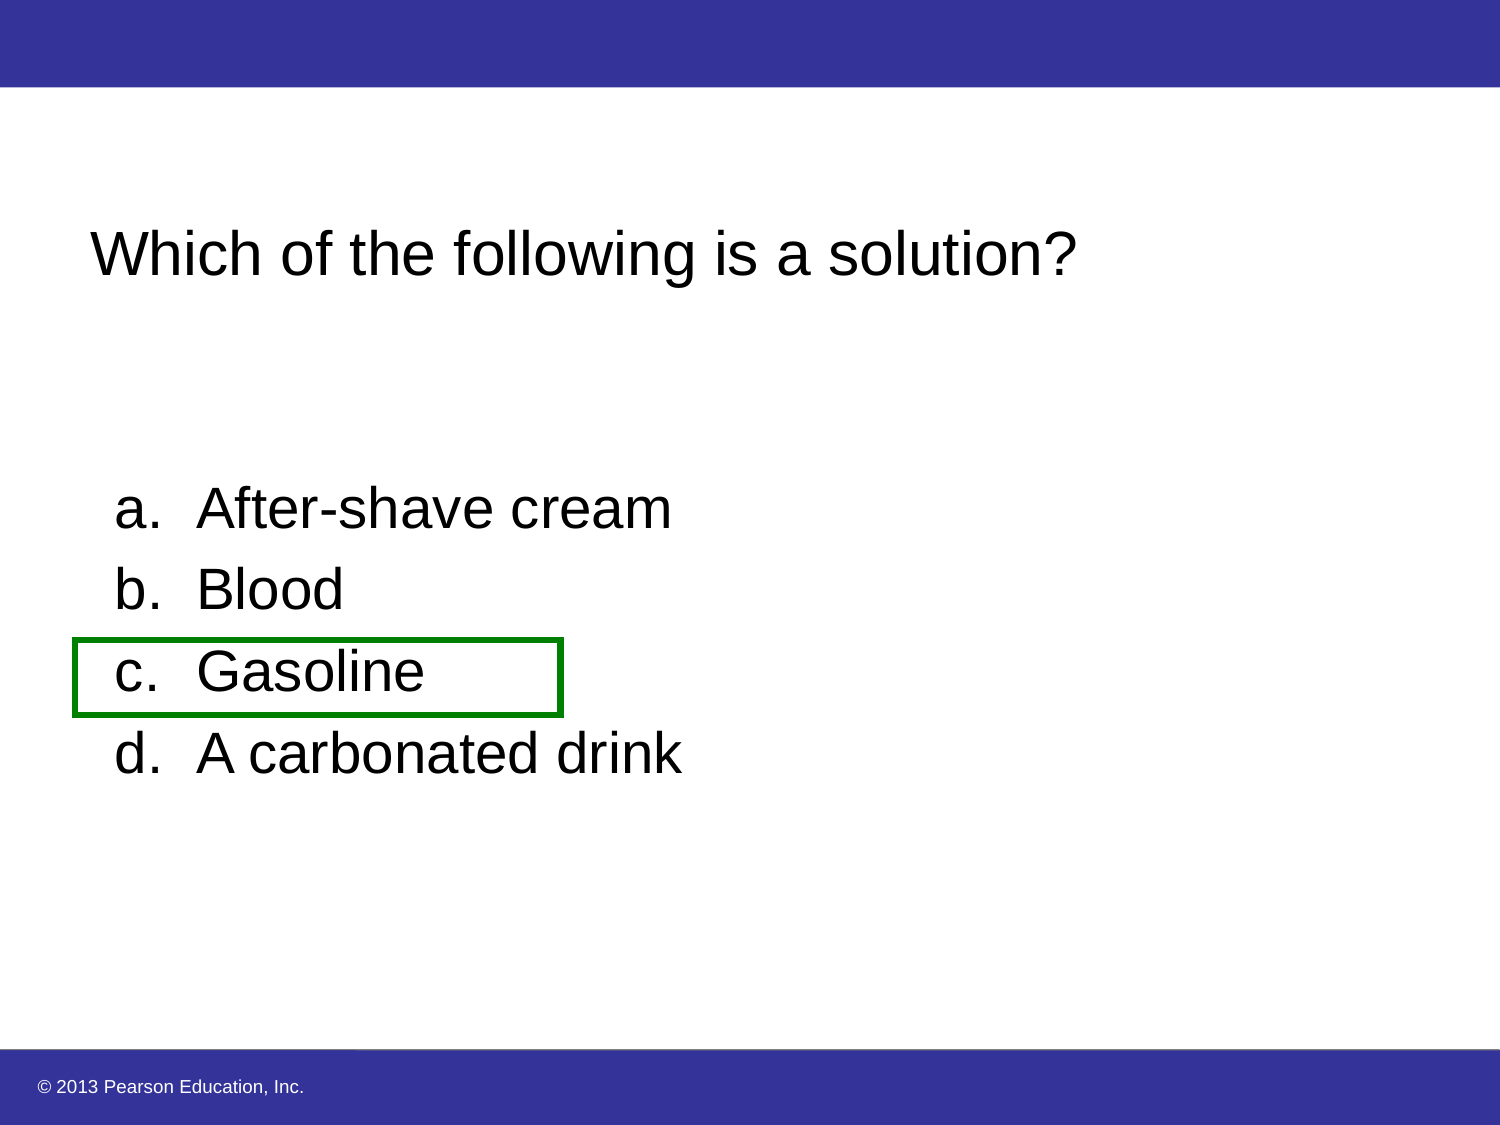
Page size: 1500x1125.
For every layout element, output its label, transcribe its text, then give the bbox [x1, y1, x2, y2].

text_box [74, 640, 561, 716]
title Which of the following is a solution? [75, 99, 1425, 325]
list After-shave cream Blood Gasoline A carbonated drink [99, 462, 1138, 888]
footer © 2013 Pearson Education, Inc. [37, 1074, 924, 1105]
